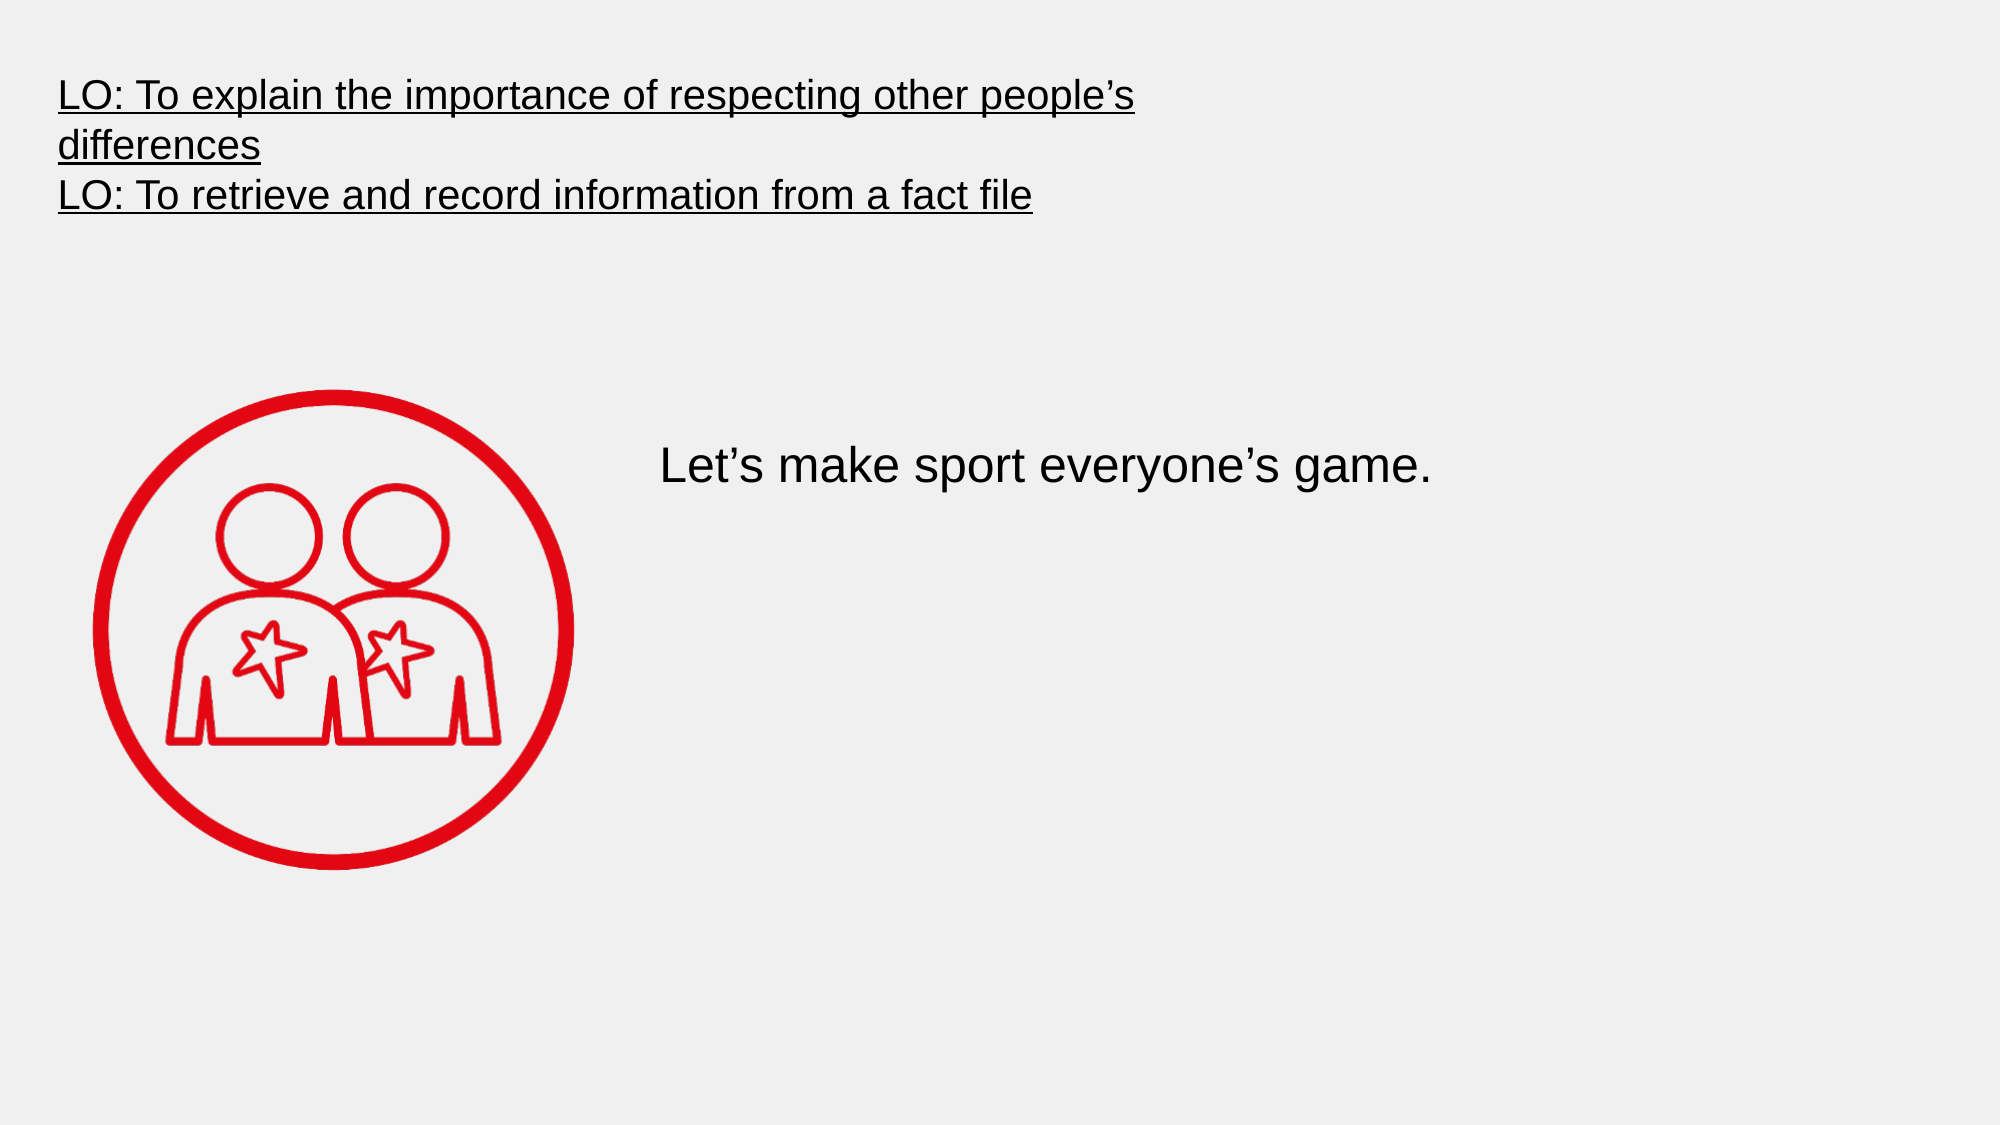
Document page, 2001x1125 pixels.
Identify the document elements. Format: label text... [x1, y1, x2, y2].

picture [55, 351, 612, 909]
text_box Let’s make sport everyone’s game. [644, 424, 1726, 500]
text_box LO: To explain the importance of respecting other people’s differences LO: To retrieve and record information from a fact file [42, 60, 1247, 226]
